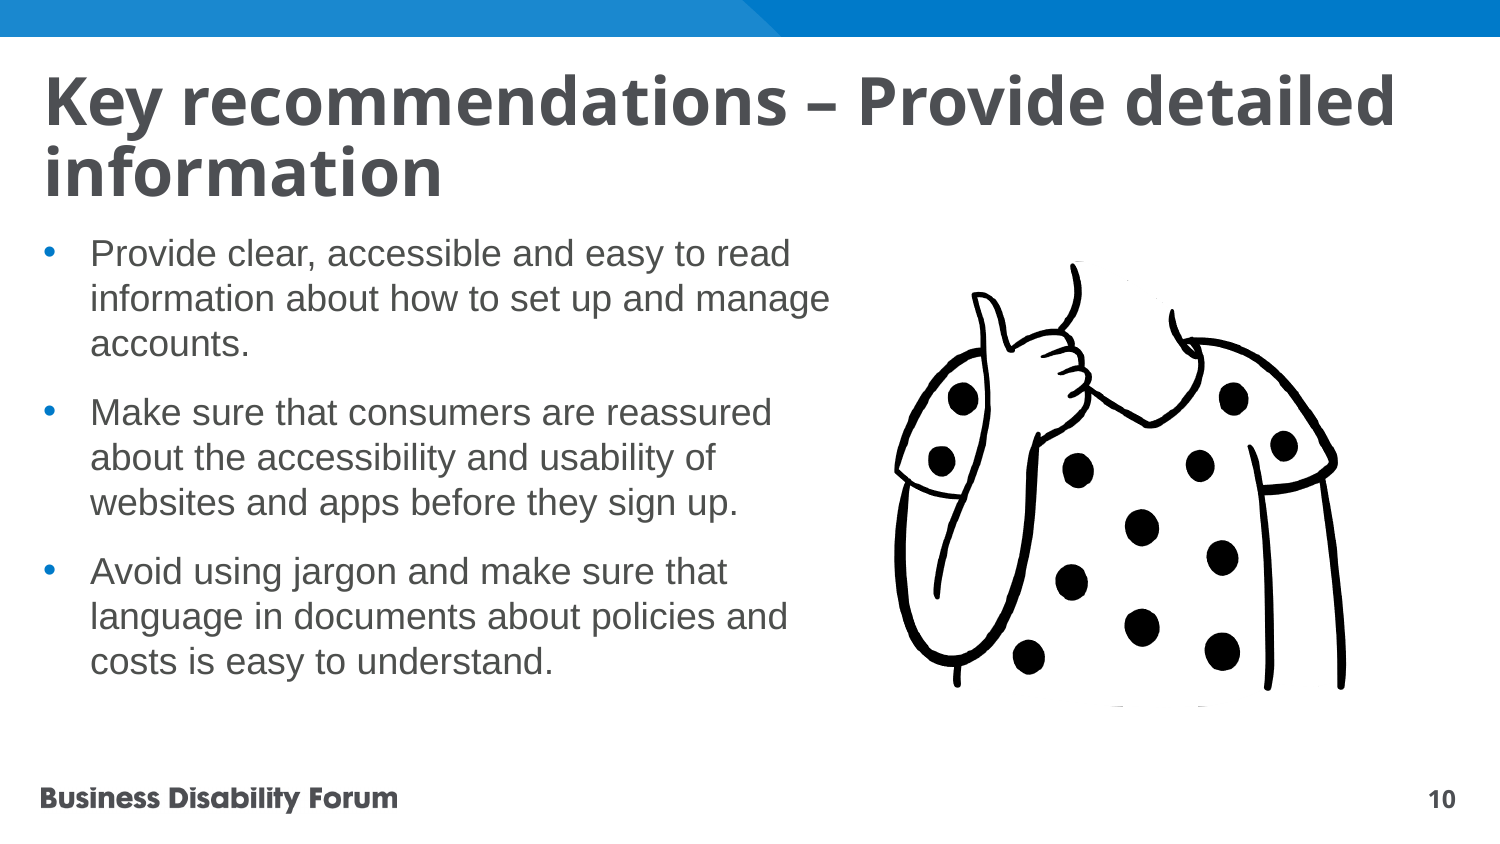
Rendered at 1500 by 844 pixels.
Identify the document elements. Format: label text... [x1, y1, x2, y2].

title Key recommendations – Provide detailed information [43, 67, 1457, 185]
list Provide clear, accessible and easy to read information about how to set up and manage accounts. Make sure that consumers are reassured about the accessibility and usability of websites and apps before they sign up. Avoid using jargon and make sure that language in documents about policies and costs is easy to understand. [43, 221, 871, 706]
picture [870, 242, 1357, 725]
picture [41, 787, 397, 814]
